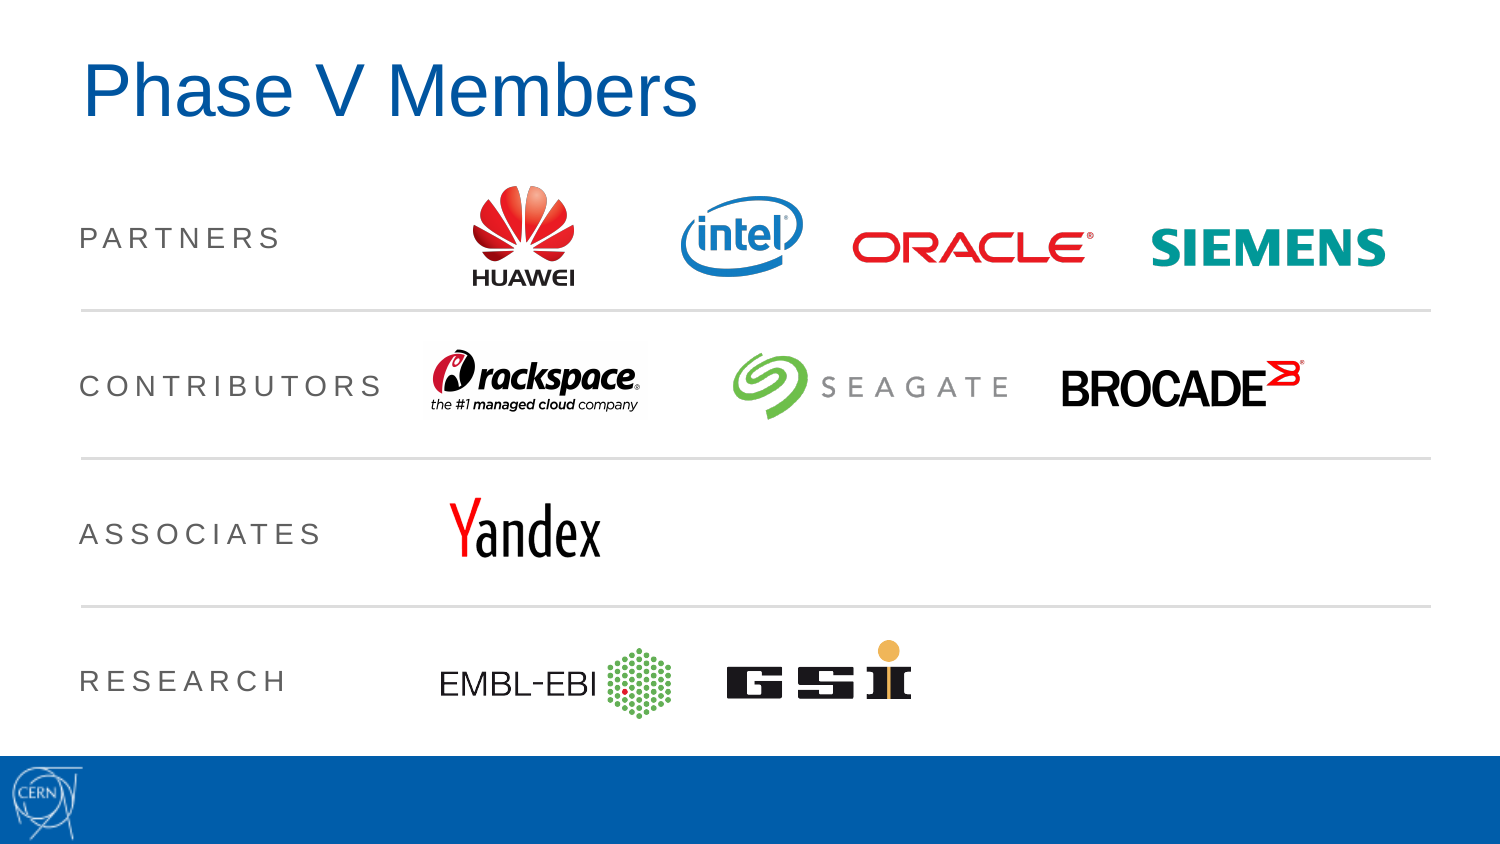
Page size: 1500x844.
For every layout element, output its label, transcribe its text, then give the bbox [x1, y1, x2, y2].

picture [473, 185, 574, 286]
text_box RESEARCH [62, 651, 423, 709]
picture [727, 639, 911, 699]
picture [441, 648, 671, 720]
picture [1143, 217, 1394, 278]
text_box CONTRIBUTORS [62, 356, 413, 414]
picture [709, 333, 1031, 441]
picture [1037, 336, 1325, 431]
picture [418, 476, 628, 608]
picture [680, 196, 803, 278]
text_box ASSOCIATES [62, 503, 408, 562]
text_box PARTNERS [62, 208, 423, 266]
picture [422, 341, 649, 420]
title Phase V Members [75, 28, 1425, 145]
picture [848, 229, 1098, 265]
